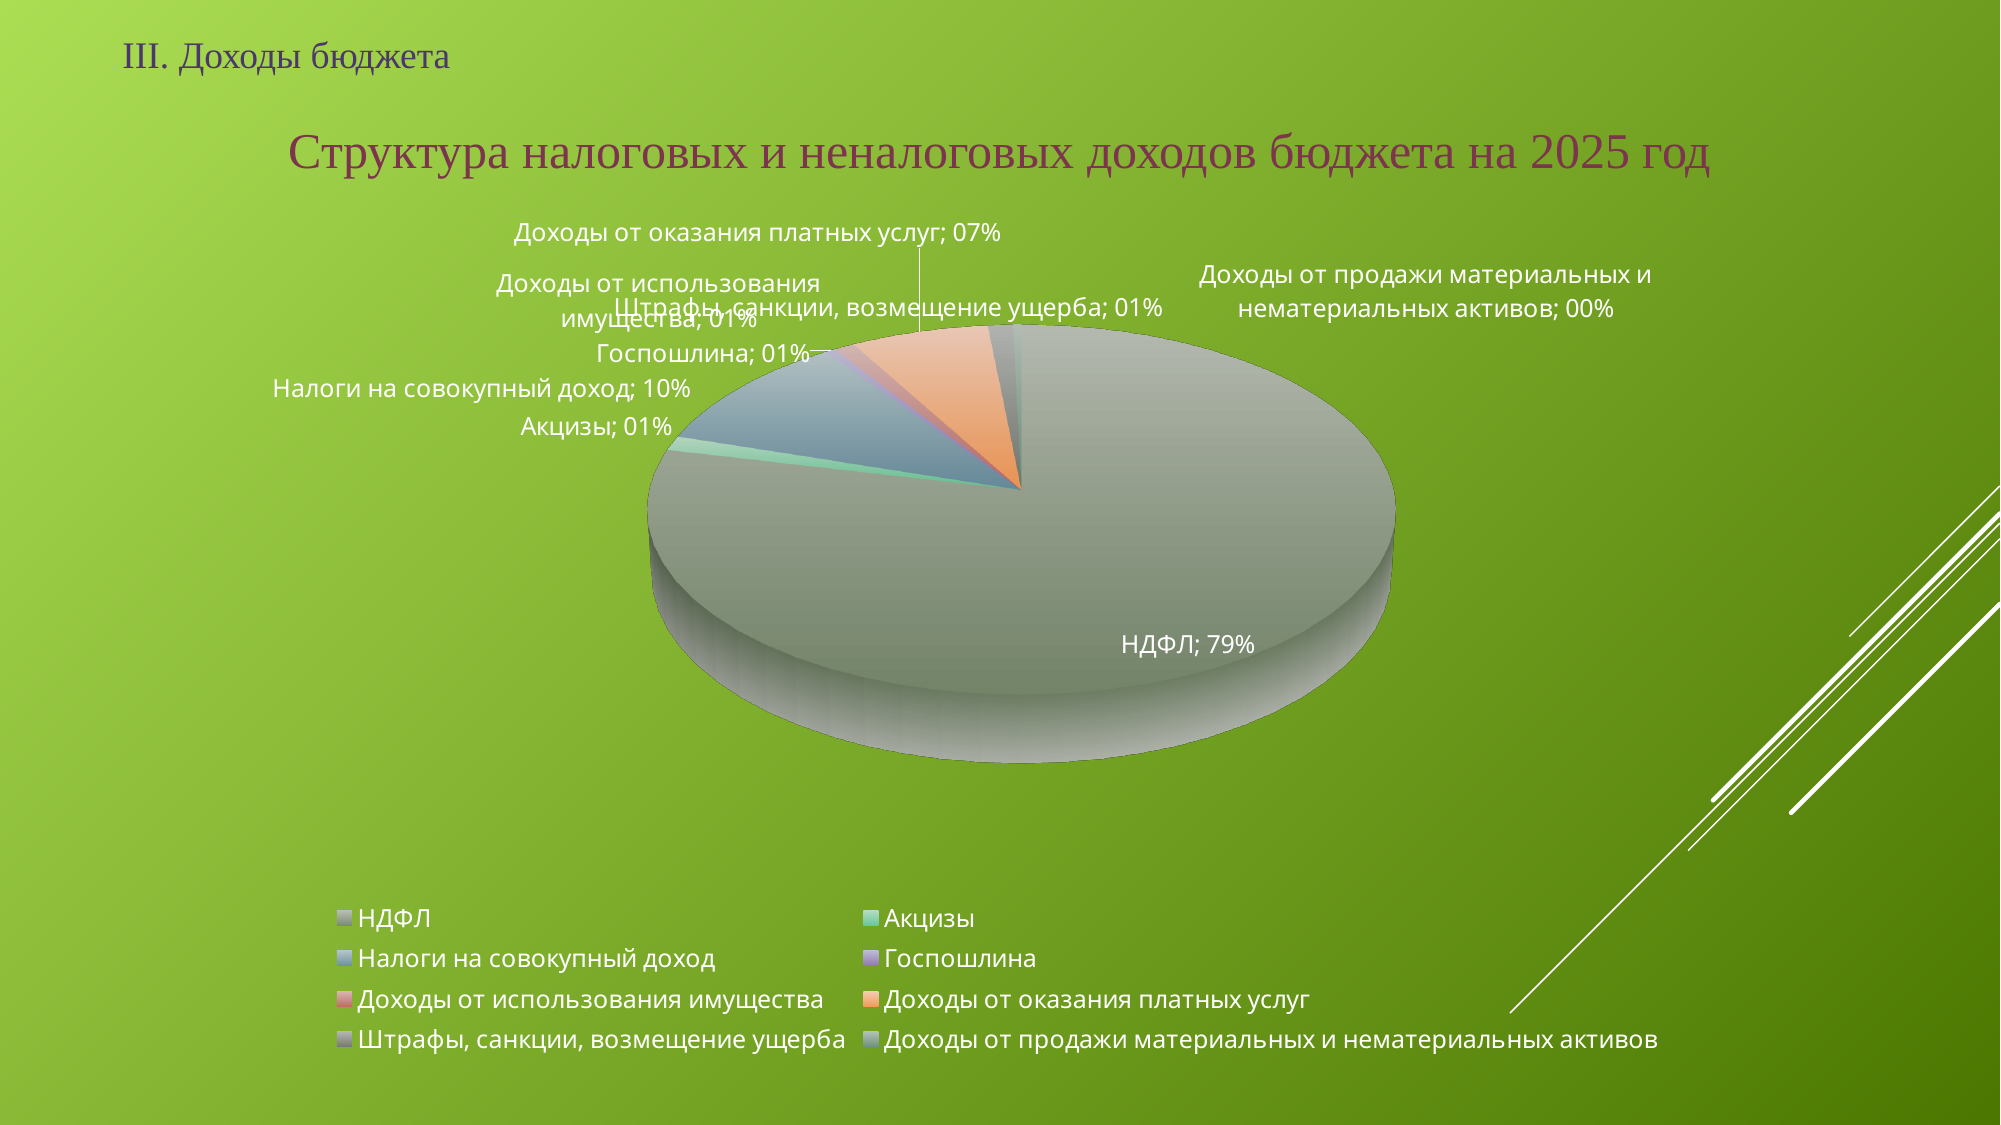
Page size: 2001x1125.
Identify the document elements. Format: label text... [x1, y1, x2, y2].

text_box Структура налоговых и неналоговых доходов бюджета на 2025 год [107, 110, 1892, 186]
chart [103, 188, 1893, 1063]
text_box III. Доходы бюджета [107, 28, 1892, 78]
